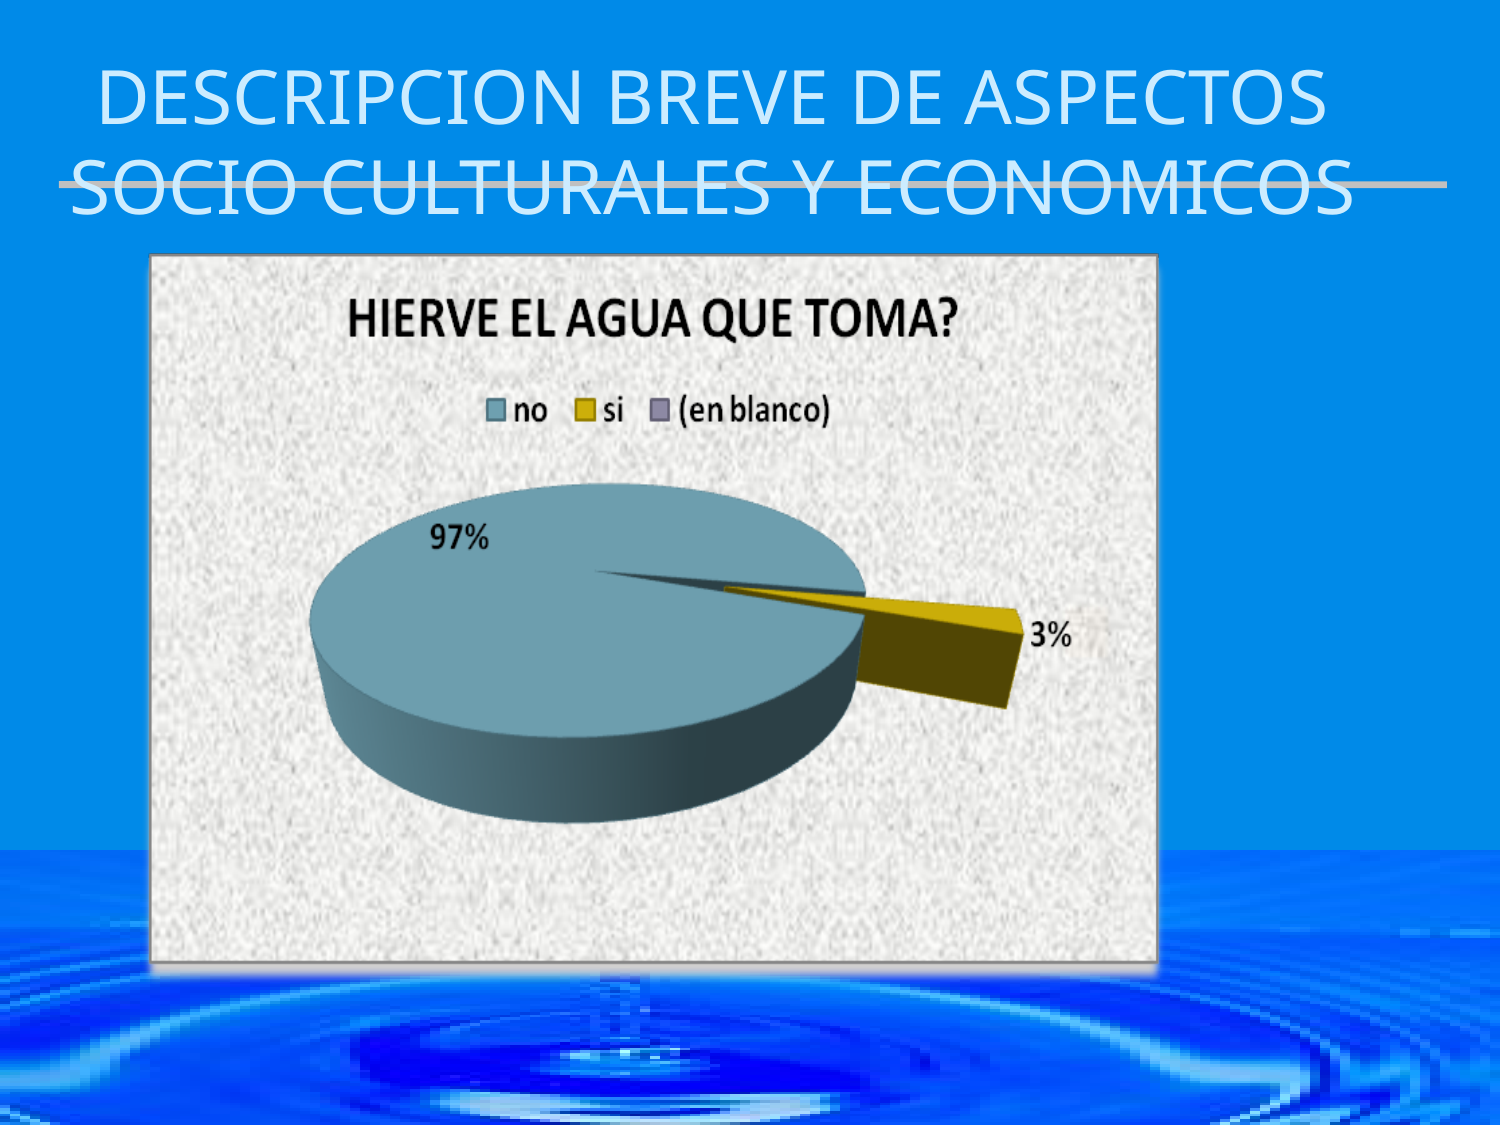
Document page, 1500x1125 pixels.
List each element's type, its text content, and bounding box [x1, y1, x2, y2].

title DESCRIPCION BREVE DE ASPECTOS SOCIO CULTURALES Y ECONOMICOS [0, 45, 1426, 233]
picture [0, 252, 1500, 1125]
